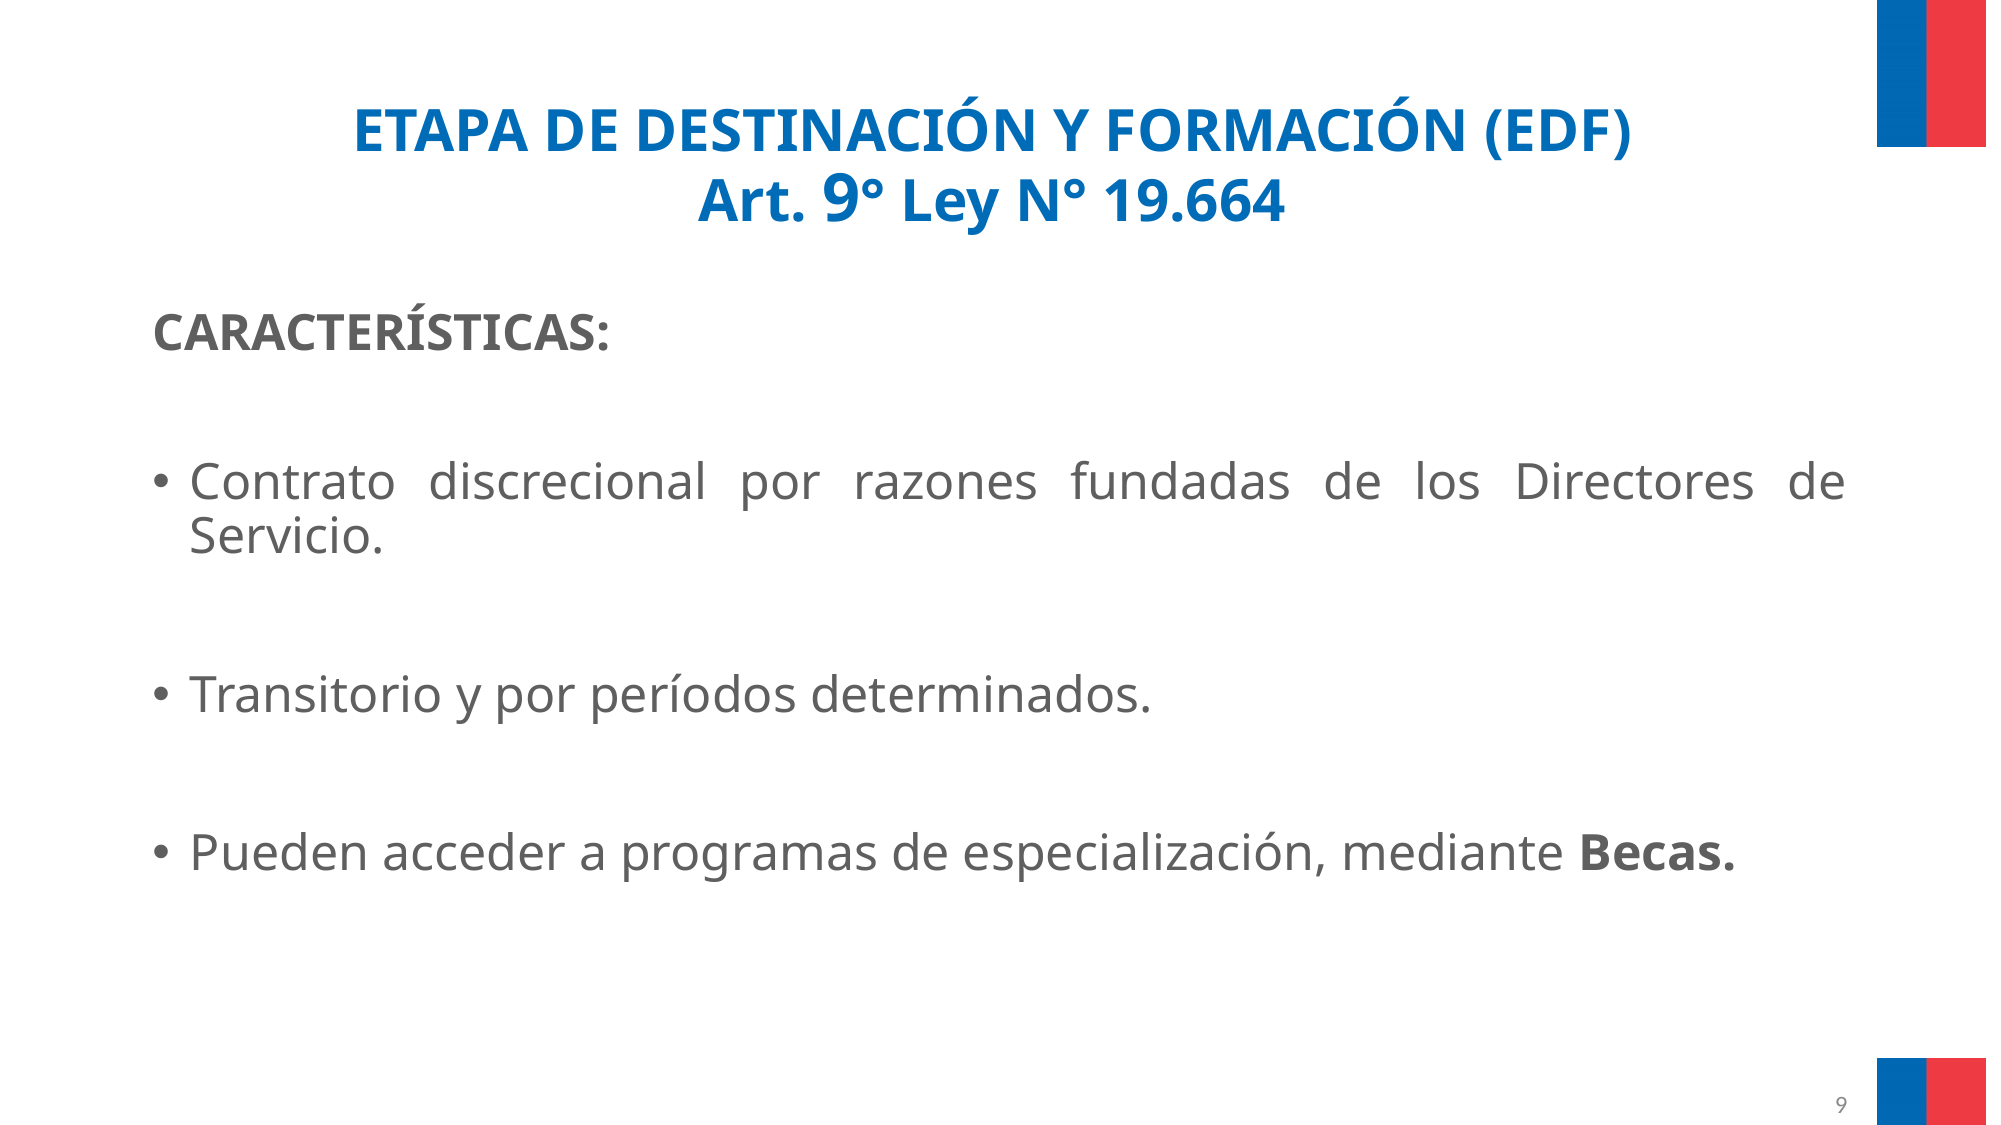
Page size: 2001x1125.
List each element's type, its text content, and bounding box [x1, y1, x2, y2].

picture [1877, 0, 1986, 147]
list CARACTERÍSTICAS: Contrato discrecional por razones fundadas de los Directores de Servicio. Transitorio y por períodos determinados. Pueden acceder a programas de especialización, mediante Becas. [137, 299, 1863, 1014]
title ETAPA DE DESTINACIÓN Y FORMACIÓN (EDF) Art. 9° Ley N° 19.664 [137, 59, 1863, 278]
slide_number 9 [1412, 1081, 1863, 1125]
picture [1877, 1058, 1986, 1125]
